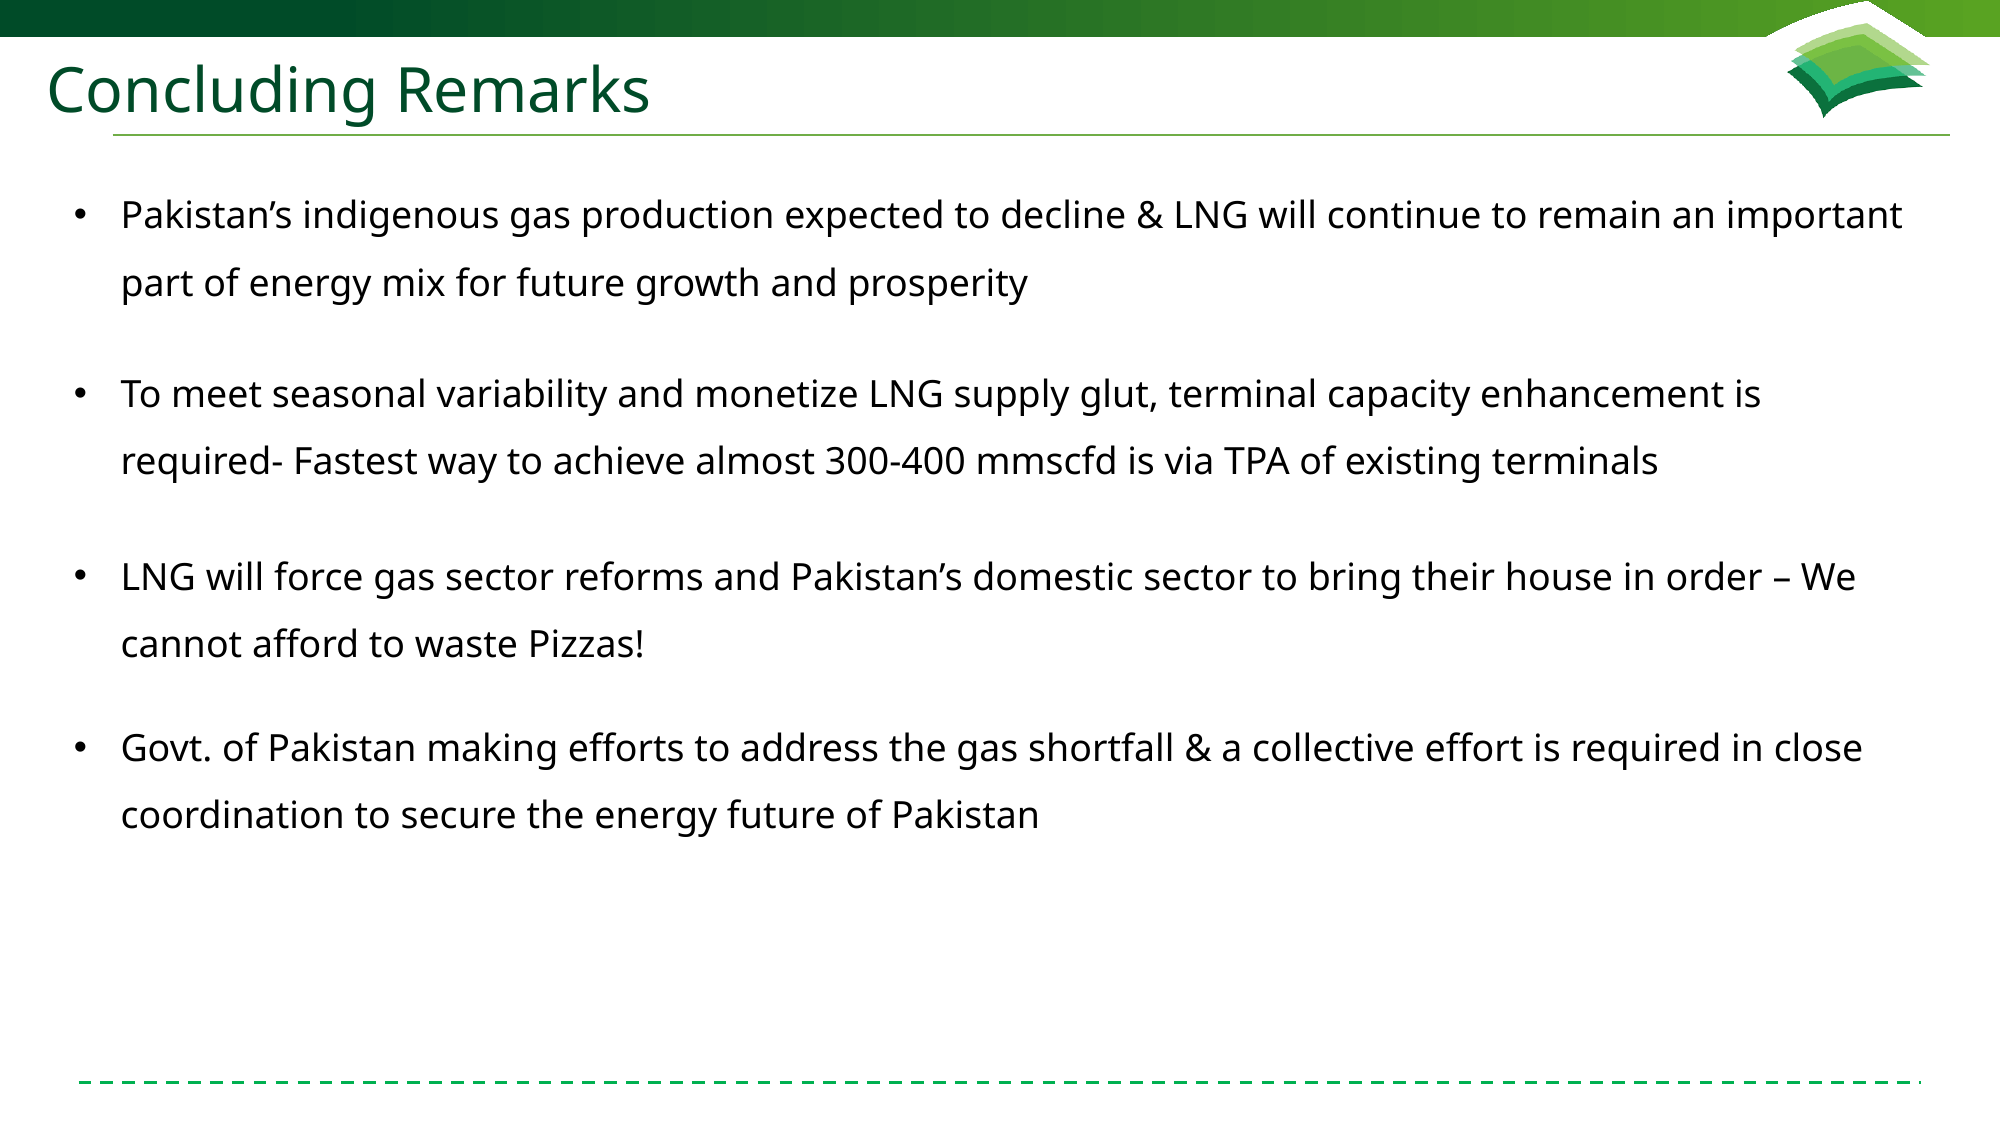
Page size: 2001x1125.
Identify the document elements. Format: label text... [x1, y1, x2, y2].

text_box [40, 132, 1888, 1081]
text_box [0, 0, 2000, 37]
picture [1736, 12, 1981, 124]
text_box Pakistan’s indigenous gas production expected to decline & LNG will continue to remain an important part of energy mix for future growth and prosperity To meet seasonal variability and monetize LNG supply glut, terminal capacity enhancement is required- Fastest way to achieve almost 300-400 mmscfd is via TPA of existing terminals LNG will force gas sector reforms and Pakistan’s domestic sector to bring their house in order – We cannot afford to waste Pizzas! Govt. of Pakistan making efforts to address the gas shortfall & a collective effort is required in close coordination to secure the energy future of Pakistan [59, 161, 1940, 924]
text_box Concluding Remarks [46, 40, 1737, 144]
